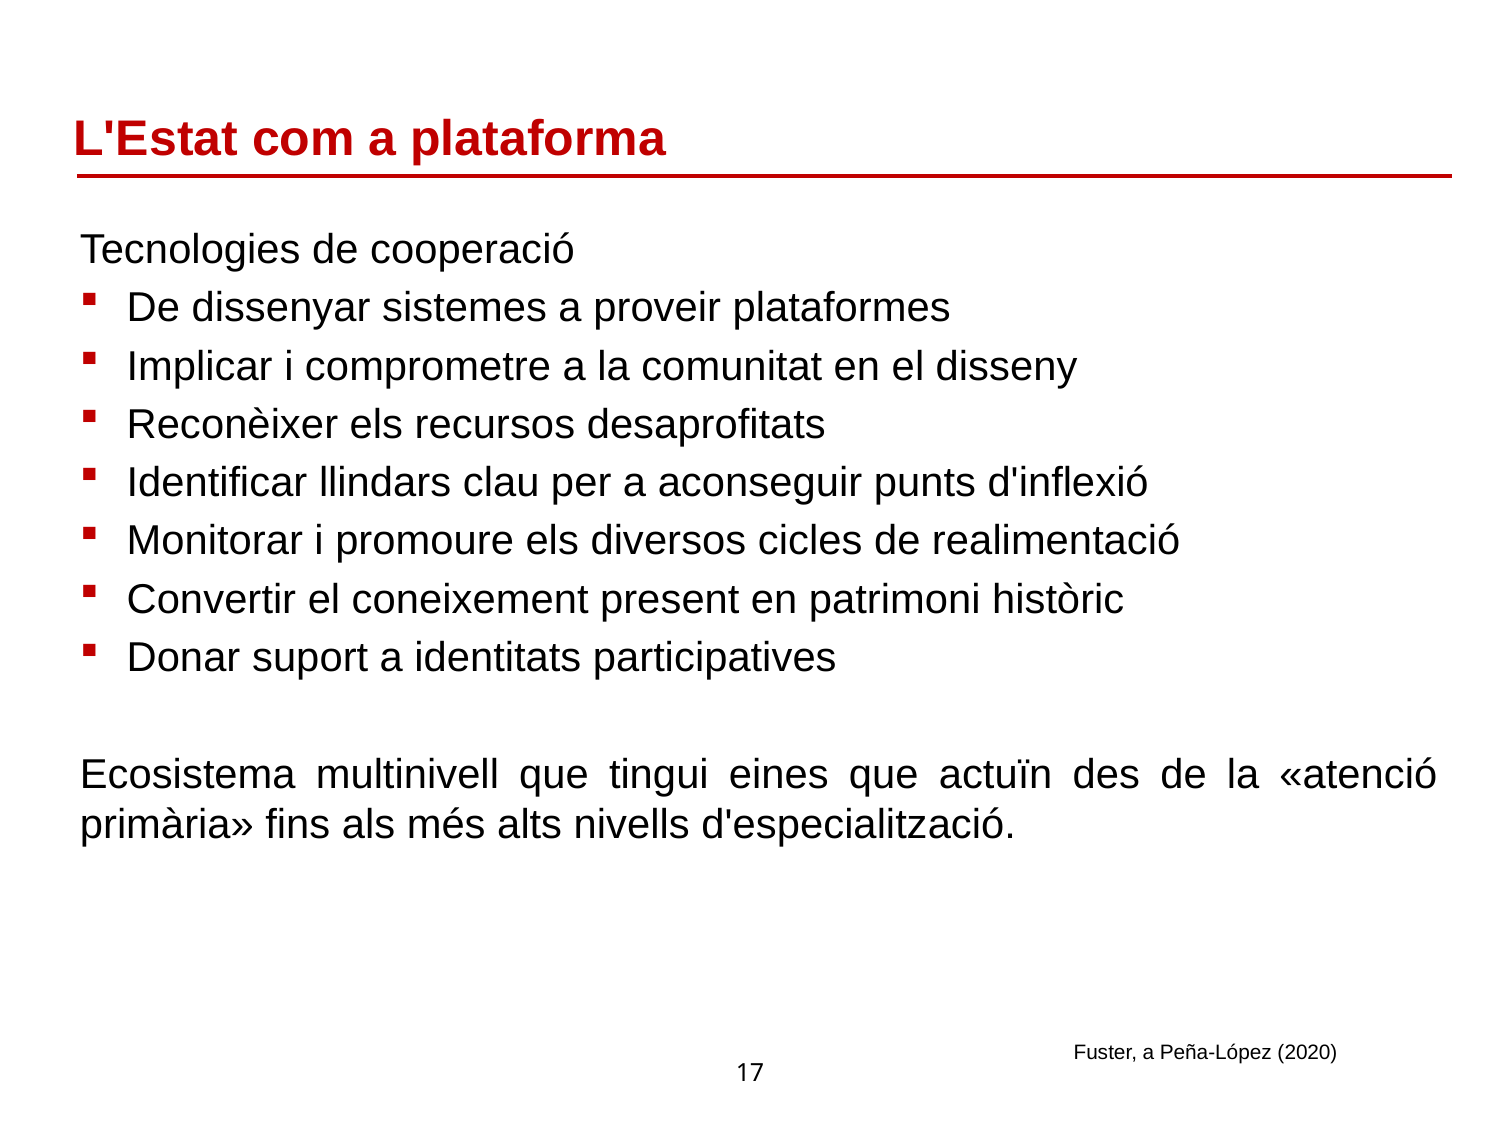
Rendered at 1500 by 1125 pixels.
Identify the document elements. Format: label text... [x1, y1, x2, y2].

title L'Estat com a plataforma [58, 94, 1465, 178]
text_box Fuster, a Peña-López (2020) [957, 1030, 1353, 1064]
list Tecnologies de cooperació De dissenyar sistemes a proveir plataformes Implicar i comprometre a la comunitat en el disseny Reconèixer els recursos desaprofitats Identificar llindars clau per a aconseguir punts d'inflexió Monitorar i promoure els diversos cicles de realimentació Convertir el coneixement present en patrimoni històric Donar suport a identitats participatives Ecosistema multinivell que tingui eines que actuïn des de la «atenció primària» fins als més alts nivells d'especialització. [64, 214, 1454, 817]
